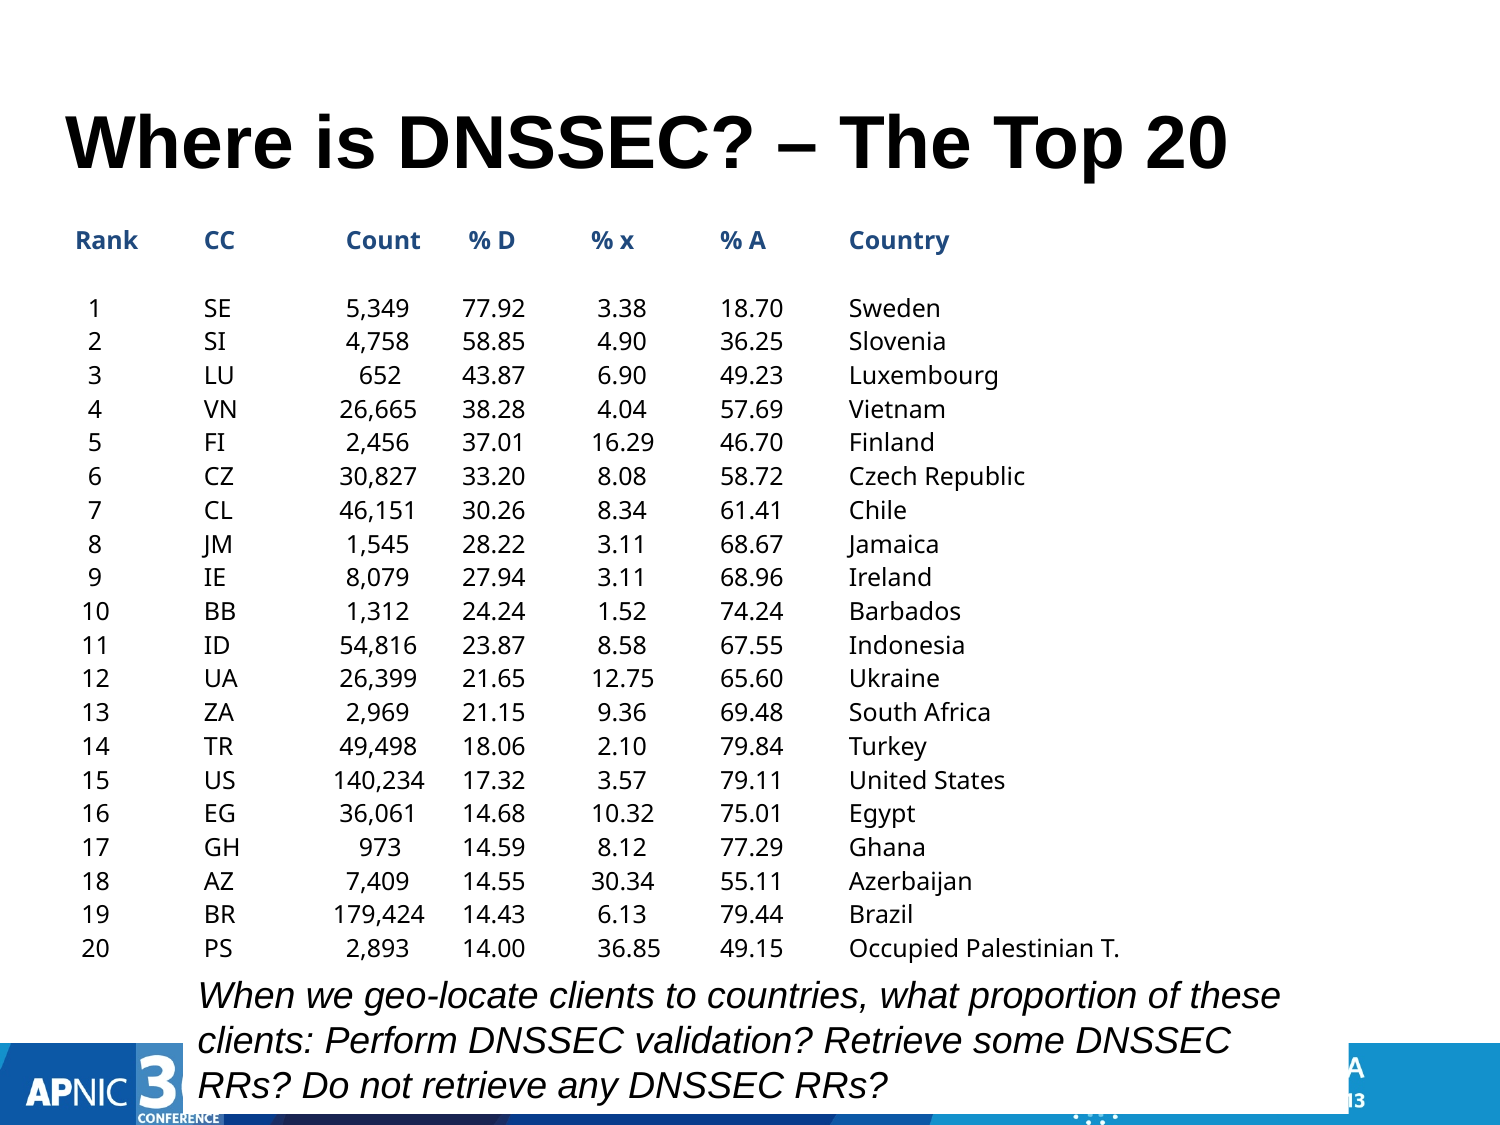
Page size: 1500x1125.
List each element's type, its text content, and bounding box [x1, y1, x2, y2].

picture [1110, 1043, 1500, 1125]
title Where is DNSSEC? – The Top 20 [64, 45, 1436, 233]
picture [0, 1043, 1083, 1125]
text_box When we geo-locate clients to countries, what proportion of these clients: Perform DNSSEC validation? Retrieve some DNSSEC RRs? Do not retrieve any DNSSEC RRs? [183, 964, 1349, 1114]
picture [1082, 1114, 1109, 1125]
list Rank CC Count % D % x % A Country 1 SE 5,349 77.92 3.38 18.70 Sweden 2 SI 4,758 58.85 4.90 36.25 Slovenia 3 LU 652 43.87 6.90 49.23 Luxembourg 4 VN 26,665 38.28 4.04 57.69 Vietnam 5 FI 2,456 37.01 16.29 46.70 Finland 6 CZ 30,827 33.20 8.08 58.72 Czech Republic 7 CL 46,151 30.26 8.34 61.41 Chile 8 JM 1,545 28.22 3.11 68.67 Jamaica 9 IE 8,079 27.94 3.11 68.96 Ireland 10 BB 1,312 24.24 1.52 74.24 Barbados 11 ID 54,816 23.87 8.58 67.55 Indonesia 12 UA 26,399 21.65 12.75 65.60 Ukraine 13 ZA 2,969 21.15 9.36 69.48 South Africa 14 TR 49,498 18.06 2.10 79.84 Turkey 15 US 140,234 17.32 3.57 79.11 United States 16 EG 36,061 14.68 10.32 75.01 Egypt 17 GH 973 14.59 8.12 77.29 Ghana 18 AZ 7,409 14.55 30.34 55.11 Azerbaijan 19 BR 179,424 14.43 6.13 79.44 Brazil 20 PS 2,893 14.00 36.85 49.15 Occupied Palestinian T. [75, 224, 1425, 967]
